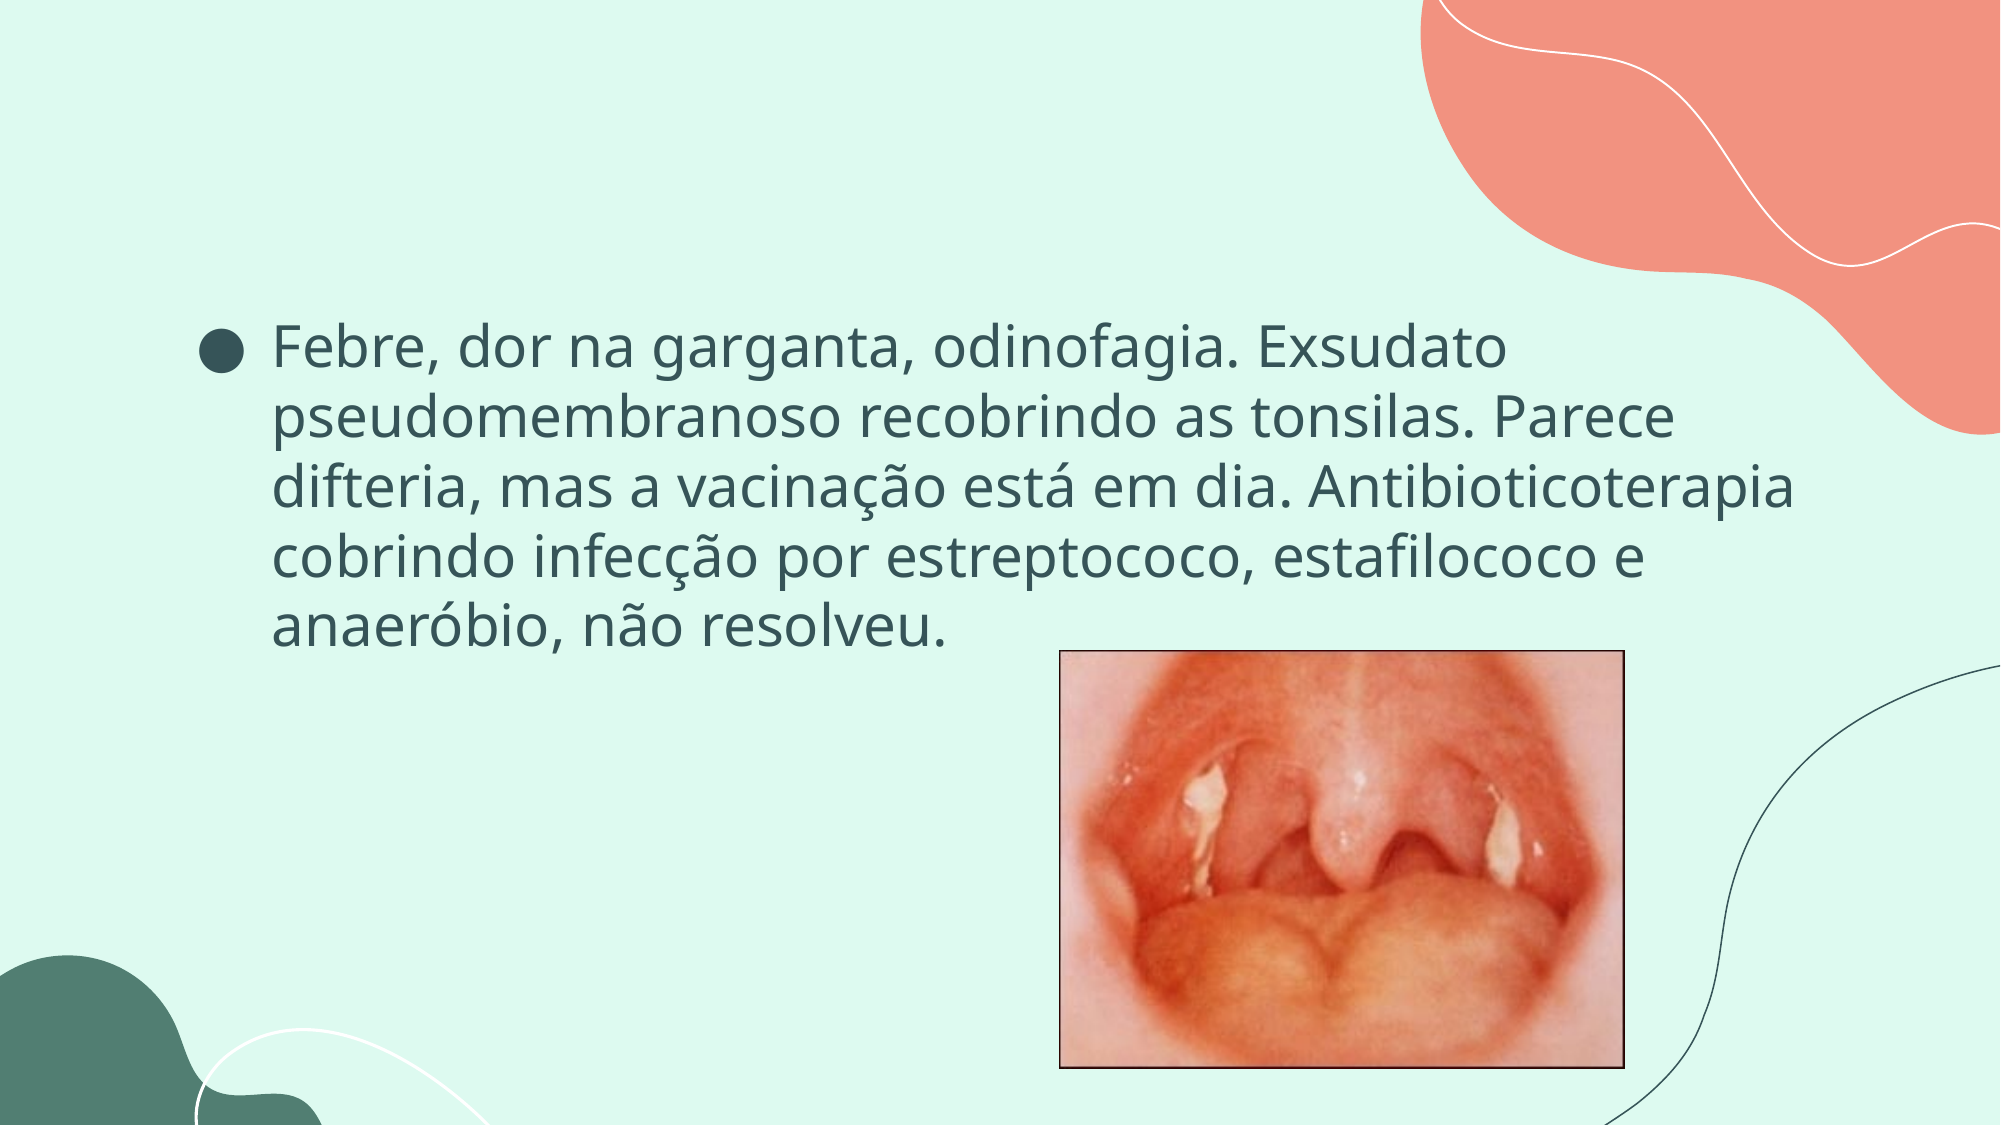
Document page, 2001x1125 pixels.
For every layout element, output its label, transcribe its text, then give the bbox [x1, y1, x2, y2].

picture [1058, 650, 1625, 1069]
list Febre, dor na garganta, odinofagia. Exsudato pseudomembranoso recobrindo as tonsilas. Parece difteria, mas a vacinação está em dia. Antibioticoterapia cobrindo infecção por estreptococo, estafilococo e anaeróbio, não resolveu. [156, 294, 1844, 1008]
